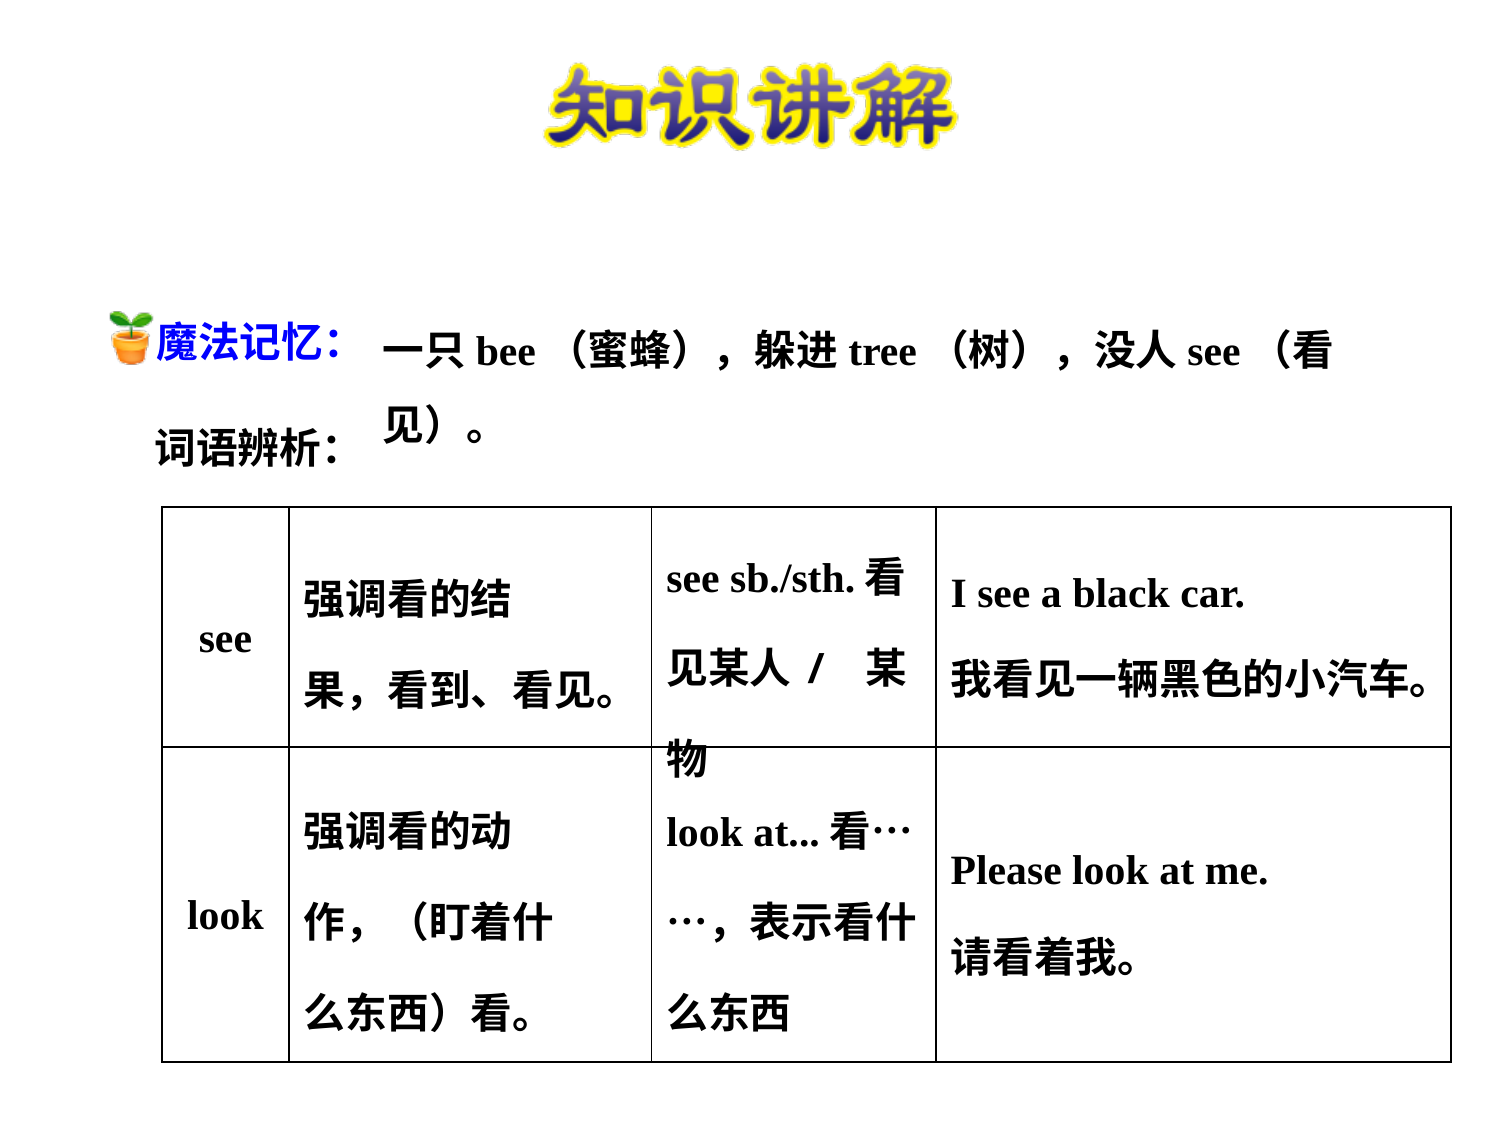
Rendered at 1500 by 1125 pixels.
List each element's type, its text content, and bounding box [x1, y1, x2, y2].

table_header see [163, 508, 288, 746]
text_box 一只bee（蜜蜂），躲进tree（树），没人see（看见）。 [367, 291, 1424, 456]
table_cell 强调看的动 作，（盯着什 么东西）看。 [290, 748, 651, 1061]
table_header 强调看的结 果，看到、看见。 [290, 508, 651, 746]
picture [538, 57, 964, 157]
table_cell look at...看……，表示看什么东西 [652, 748, 935, 1061]
table_cell look [163, 748, 288, 1061]
table_header see sb./sth.看见某人/ 某物 [652, 508, 935, 746]
table_header I see a black car. 我看见一辆黑色的小汽车。 [937, 508, 1450, 746]
table_cell Please look at me. 请看着我。 [937, 748, 1450, 1061]
text_box 词语辨析： [139, 414, 361, 480]
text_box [104, 306, 361, 375]
